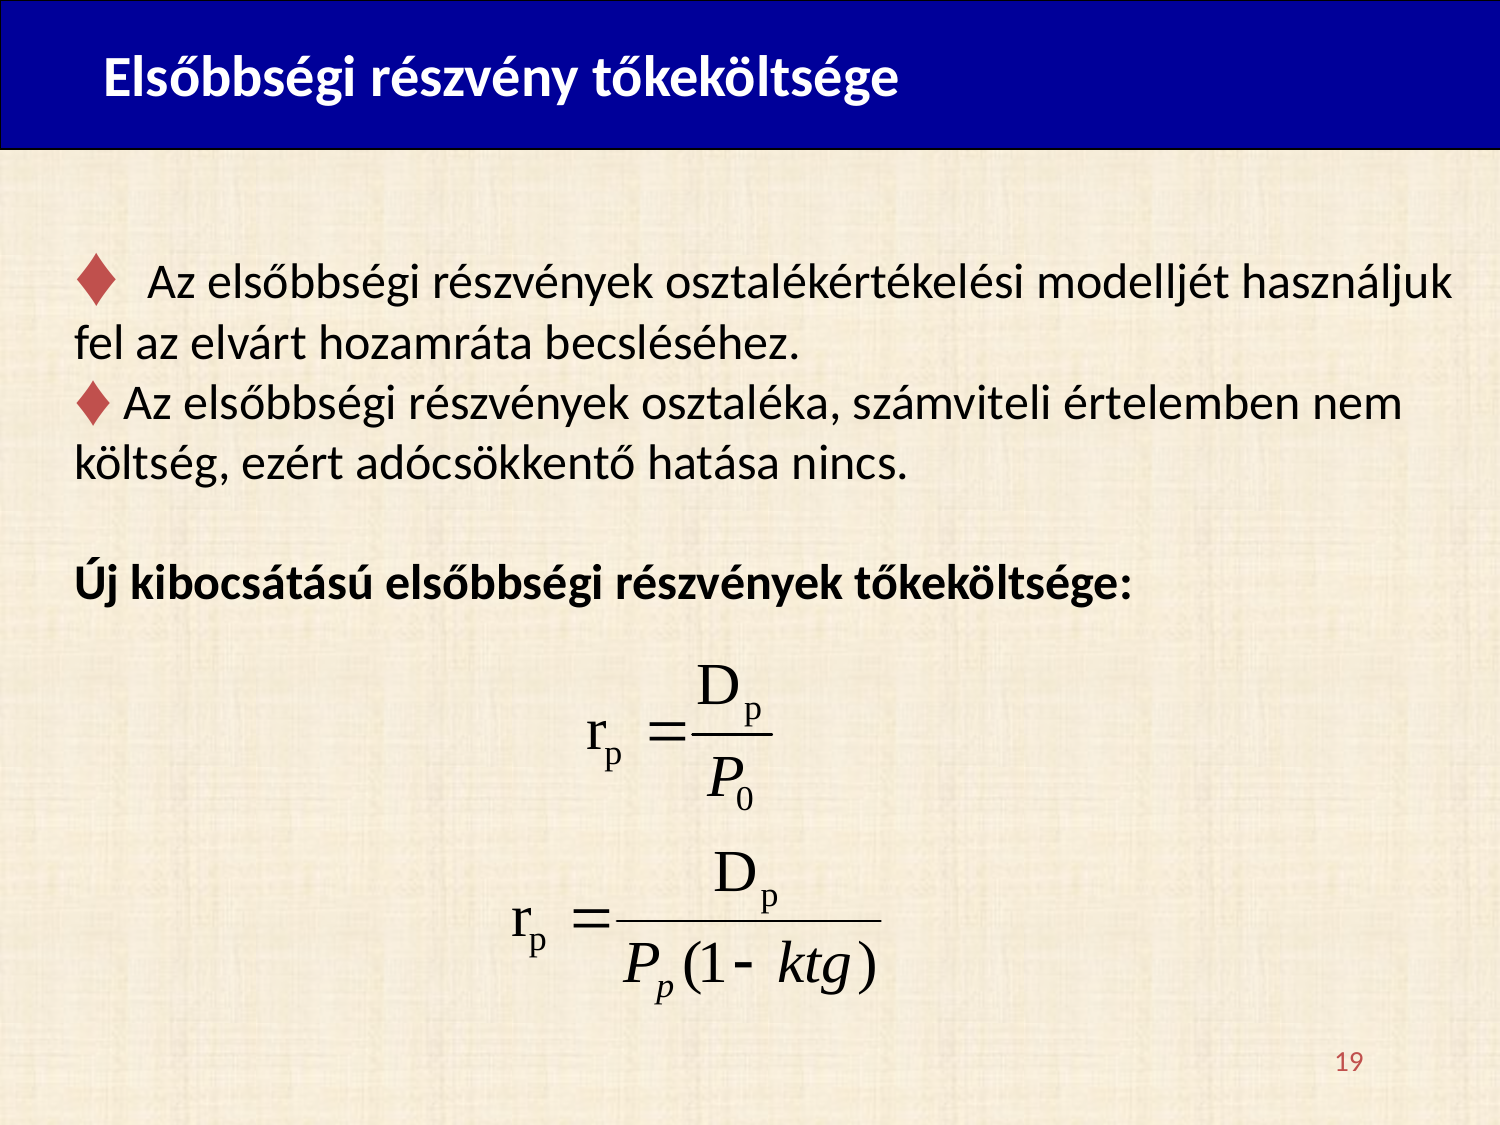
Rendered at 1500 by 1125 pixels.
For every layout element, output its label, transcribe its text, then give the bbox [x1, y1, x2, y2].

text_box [577, 645, 783, 825]
text_box [0, 1, 1500, 149]
text_box 19 [1319, 1034, 1472, 1085]
text_box Elsőbbségi részvény tőkeköltsége [88, 31, 1412, 116]
text_box Az elsőbbségi részvények osztalékértékelési modelljét használjuk fel az elvárt hozamráta becsléséhez. Az elsőbbségi részvények osztaléka, számviteli értelemben nem költség, ezért adócsökkentő hatása nincs. Új kibocsátású elsőbbségi részvények tőkeköltsége: [59, 187, 1500, 853]
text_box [501, 831, 892, 1016]
